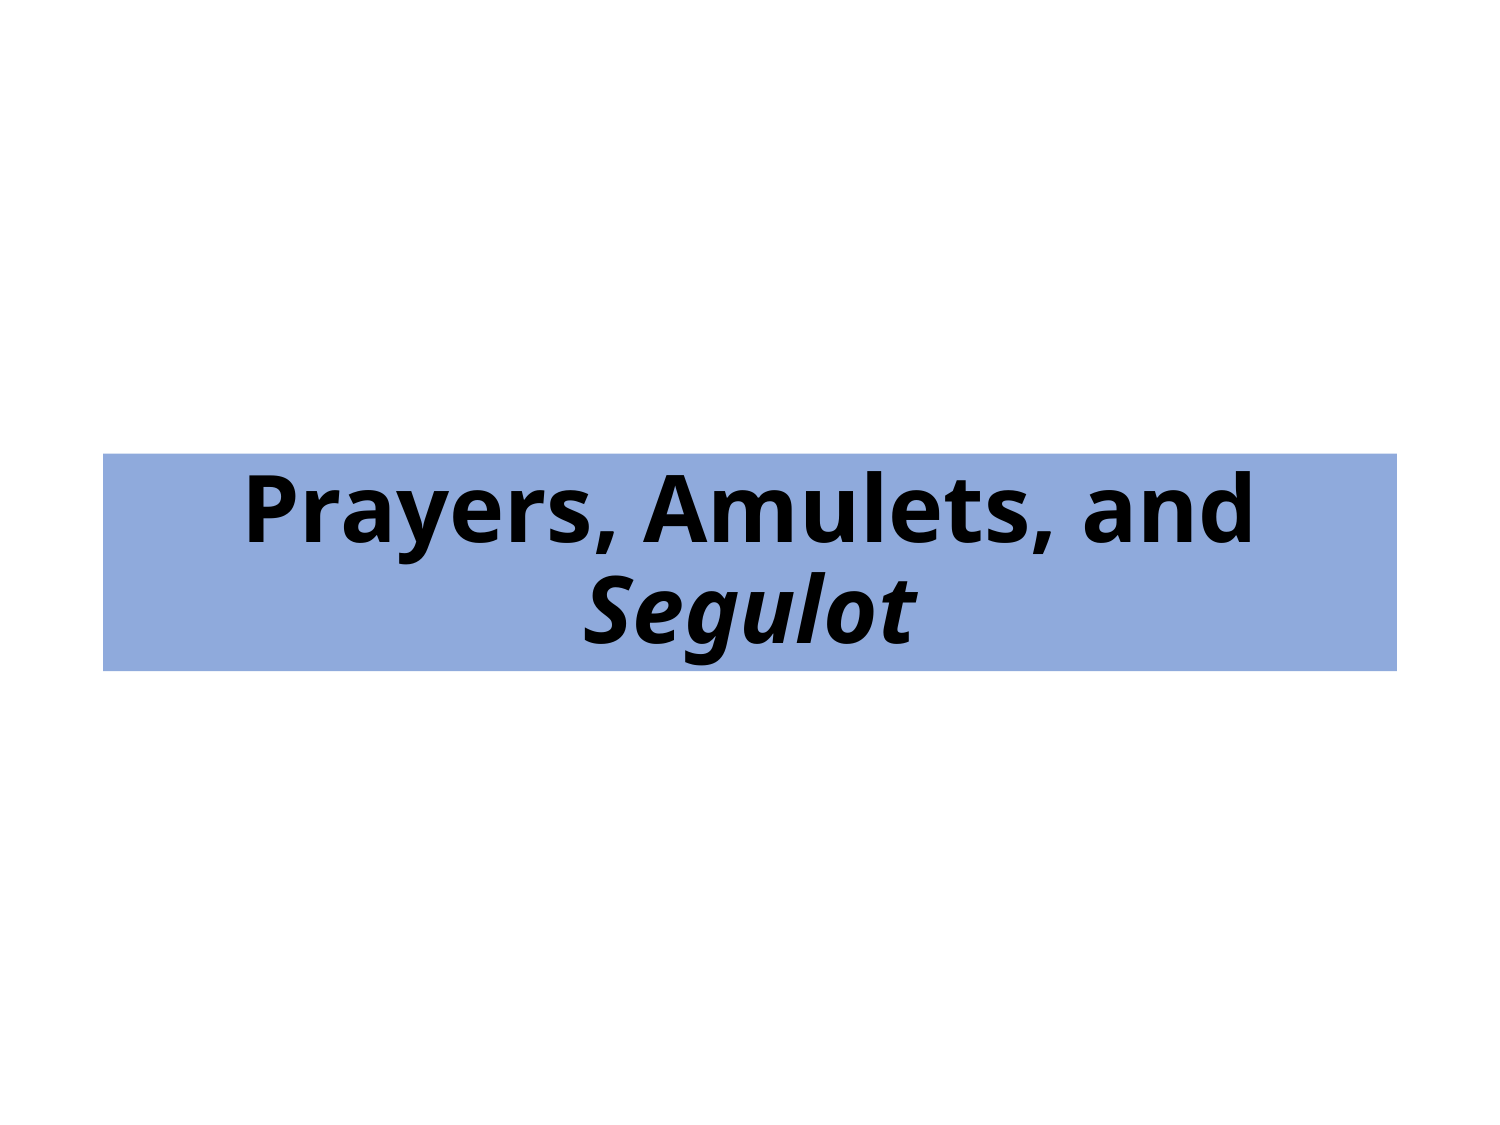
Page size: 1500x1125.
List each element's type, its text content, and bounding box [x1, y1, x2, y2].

text_box Prayers, Amulets, and Segulot [103, 453, 1397, 672]
